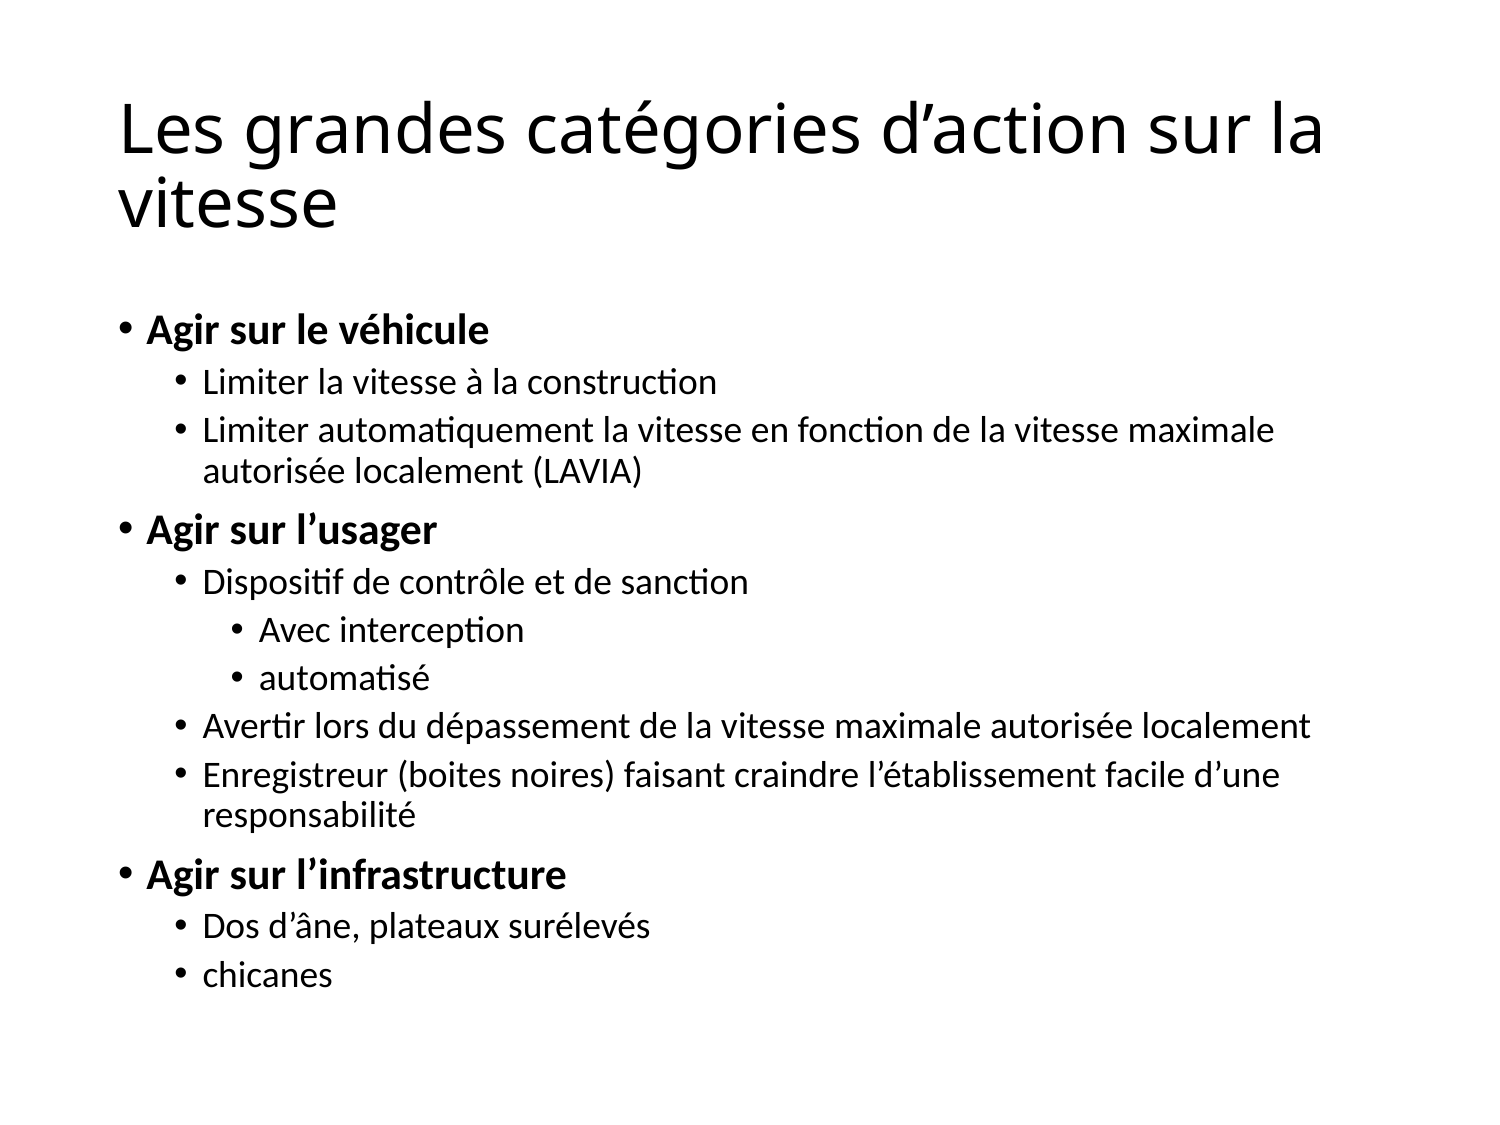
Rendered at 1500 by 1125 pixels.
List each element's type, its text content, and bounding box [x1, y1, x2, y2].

list Agir sur le véhicule Limiter la vitesse à la construction Limiter automatiquement la vitesse en fonction de la vitesse maximale autorisée localement (LAVIA) Agir sur l’usager Dispositif de contrôle et de sanction Avec interception automatisé Avertir lors du dépassement de la vitesse maximale autorisée localement Enregistreur (boites noires) faisant craindre l’établissement facile d’une responsabilité Agir sur l’infrastructure Dos d’âne, plateaux surélevés chicanes [103, 299, 1397, 1014]
title Les grandes catégories d’action sur la vitesse [103, 59, 1397, 278]
